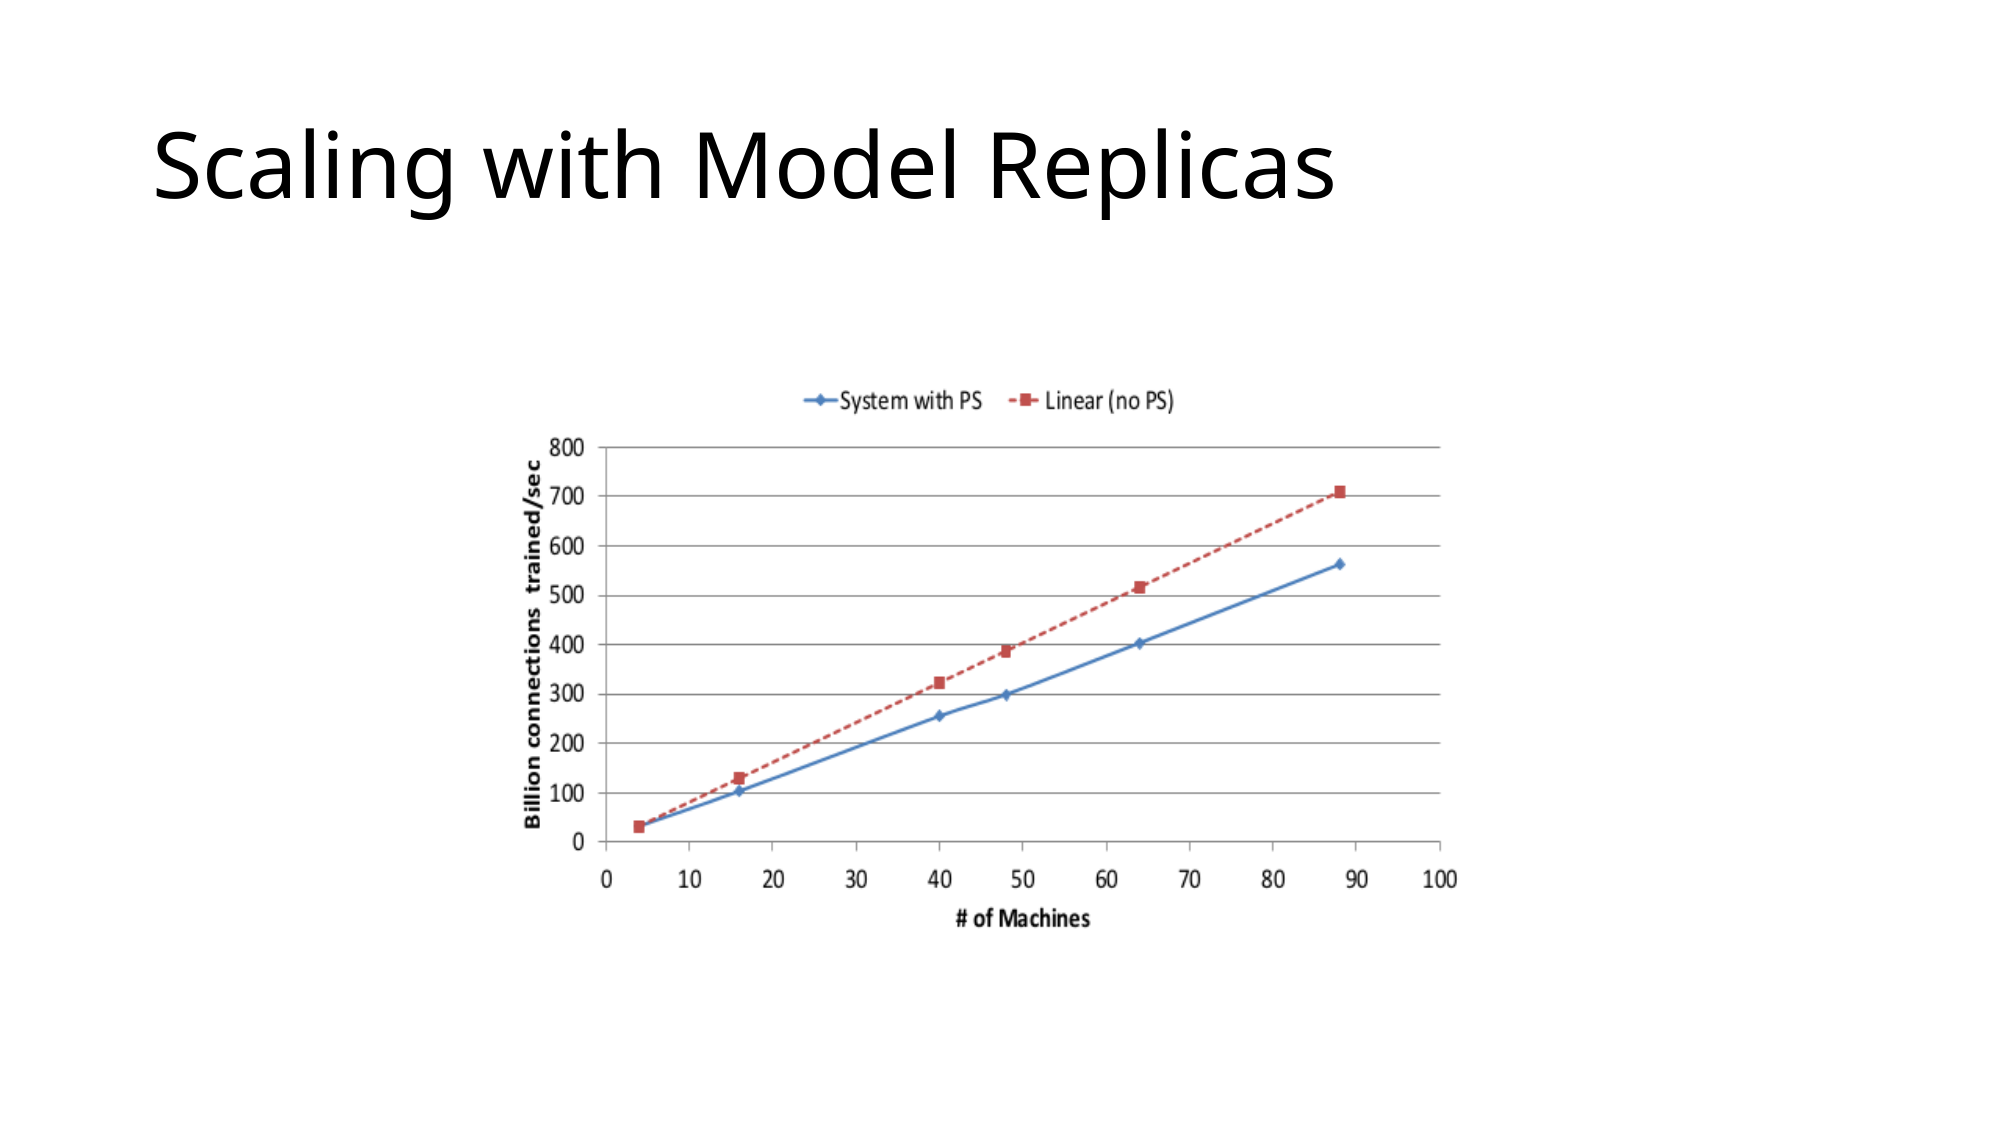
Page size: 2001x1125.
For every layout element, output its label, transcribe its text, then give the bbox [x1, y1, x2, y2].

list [468, 353, 1532, 960]
title Scaling with Model Replicas [137, 59, 1863, 278]
